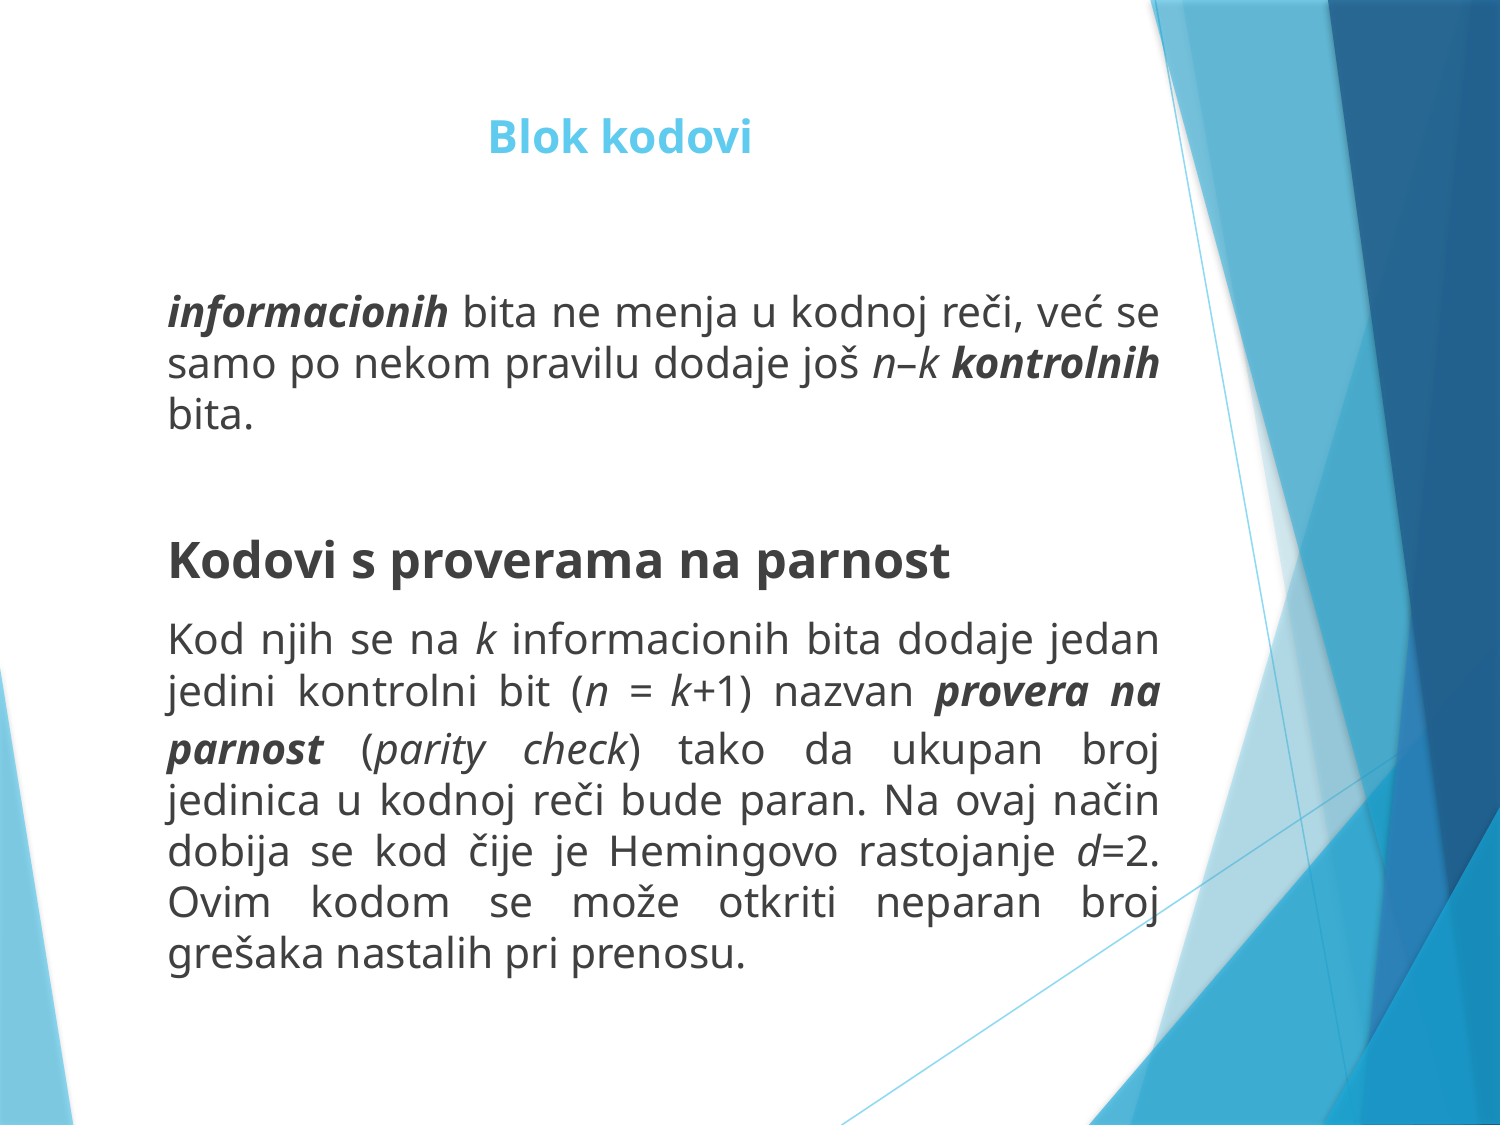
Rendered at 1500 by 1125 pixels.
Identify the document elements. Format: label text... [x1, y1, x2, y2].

list informacionih bita ne menja u kodnoj reči, već se samo po nekom pravilu dodaje još n–k kontrolnih bita. Kodovi s proverama na parnost Kod njih se na k informacionih bita dodaje jedan jedini kontrolni bit (n = k+1) nazvan provera na parnost (parity check) tako da ukupan broj jedinica u kodnoj reči bude paran. Na ovaj način dobija se kod čije je Hemingovo rastojanje d=2. Ovim kodom se može otkriti neparan broj grešaka nastalih pri prenosu. [99, 277, 1176, 991]
title Blok kodovi [99, 99, 1142, 226]
